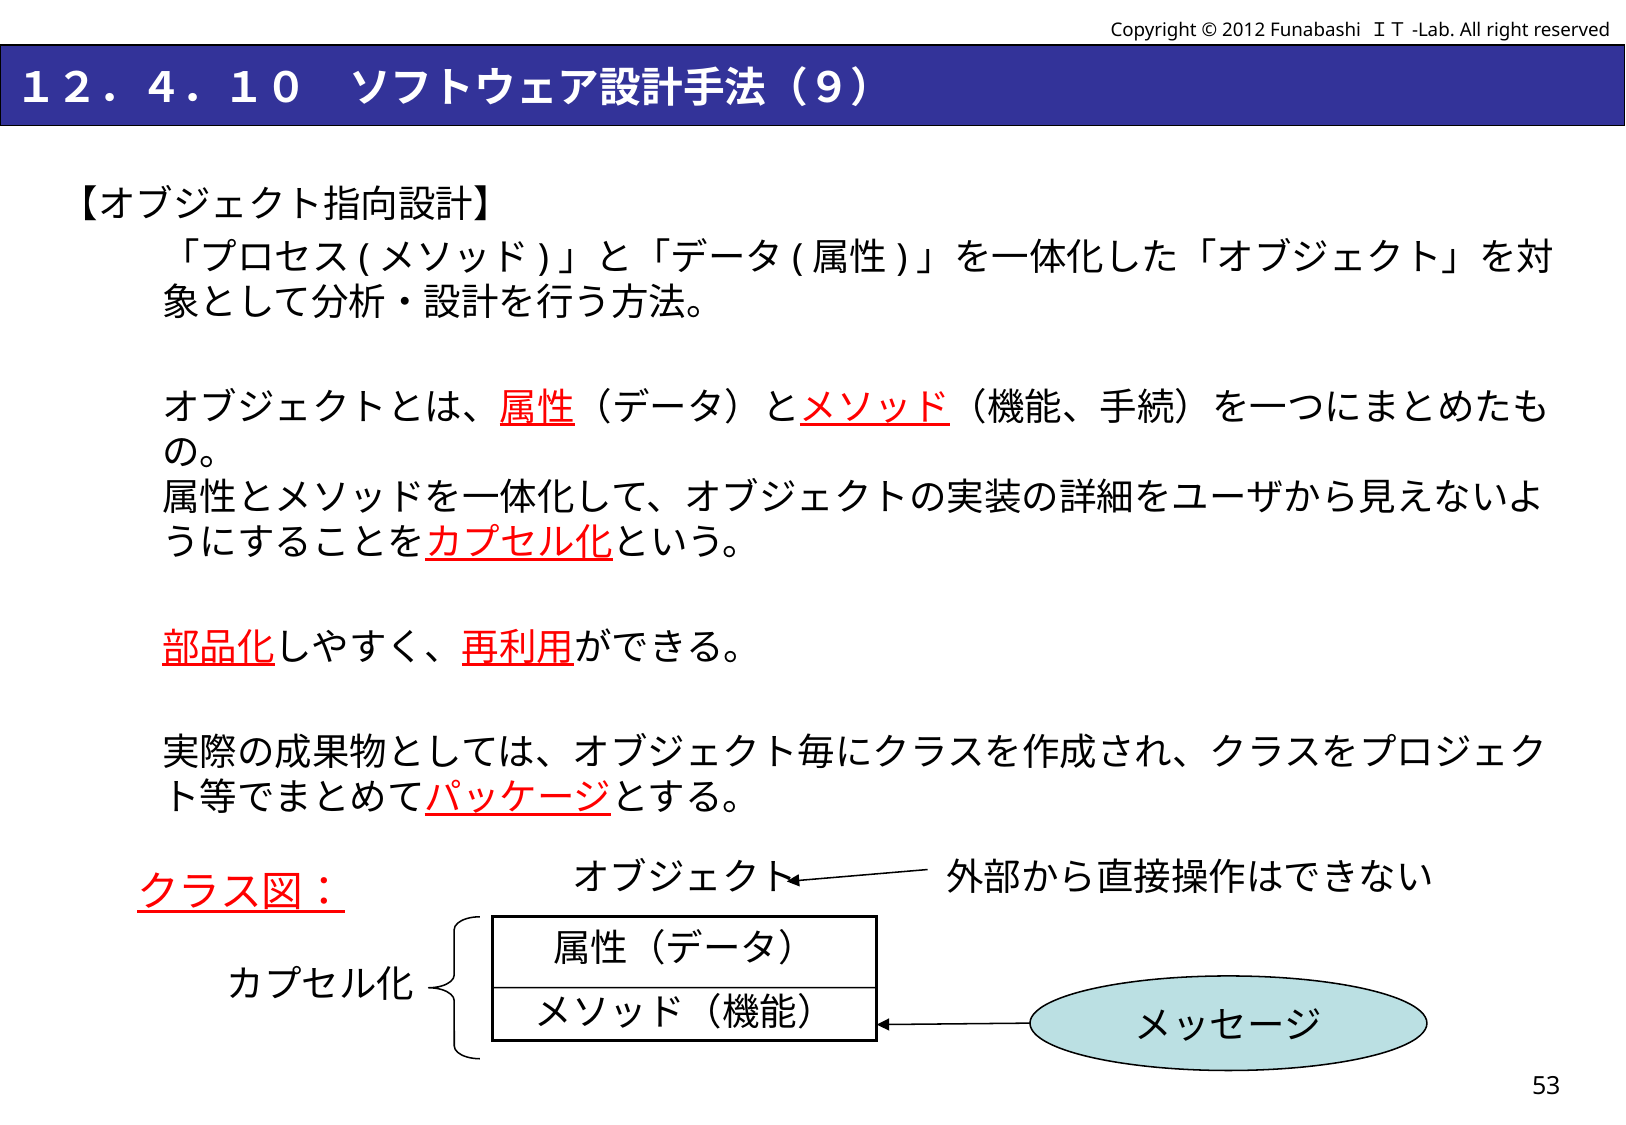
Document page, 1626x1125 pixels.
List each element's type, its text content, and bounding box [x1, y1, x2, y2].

list 【オブジェクト指向設計】 「プロセス(メソッド)」と「データ(属性)」を一体化した「オブジェクト」を対象として分析・設計を行う方法。 オブジェクトとは、属性（データ）とメソッド（機能、手続）を一つにまとめたもの。 属性とメソッドを一体化して、オブジェクトの実装の詳細をユーザから見えないようにすることをカプセル化という。 部品化しやすく、再利用ができる。 実際の成果物としては、オブジェクト毎にクラスを作成され、クラスをプロジェクト等でまとめてパッケージとする。 [44, 172, 1581, 1035]
text_box 属性（データ） メソッド（機能） [492, 916, 877, 987]
slide_number 53 [1196, 1061, 1576, 1107]
text_box メッセージ [1029, 975, 1427, 1071]
text_box 外部から直接操作はできない [876, 845, 1504, 906]
title １２．４．１０ ソフトウェア設計手法（９） [0, 44, 1625, 126]
text_box オブジェクト [492, 845, 876, 906]
text_box [428, 916, 480, 1059]
text_box 属性（データ） メソッド（機能） [492, 988, 877, 1041]
text_box カプセル化 [44, 952, 429, 1012]
text_box クラス図： [122, 857, 361, 923]
footer Copyright © 2012 Funabashi ＩＴ-Lab. All right reserved [927, 10, 1625, 43]
text_box [786, 869, 928, 887]
text_box [876, 1018, 1029, 1031]
